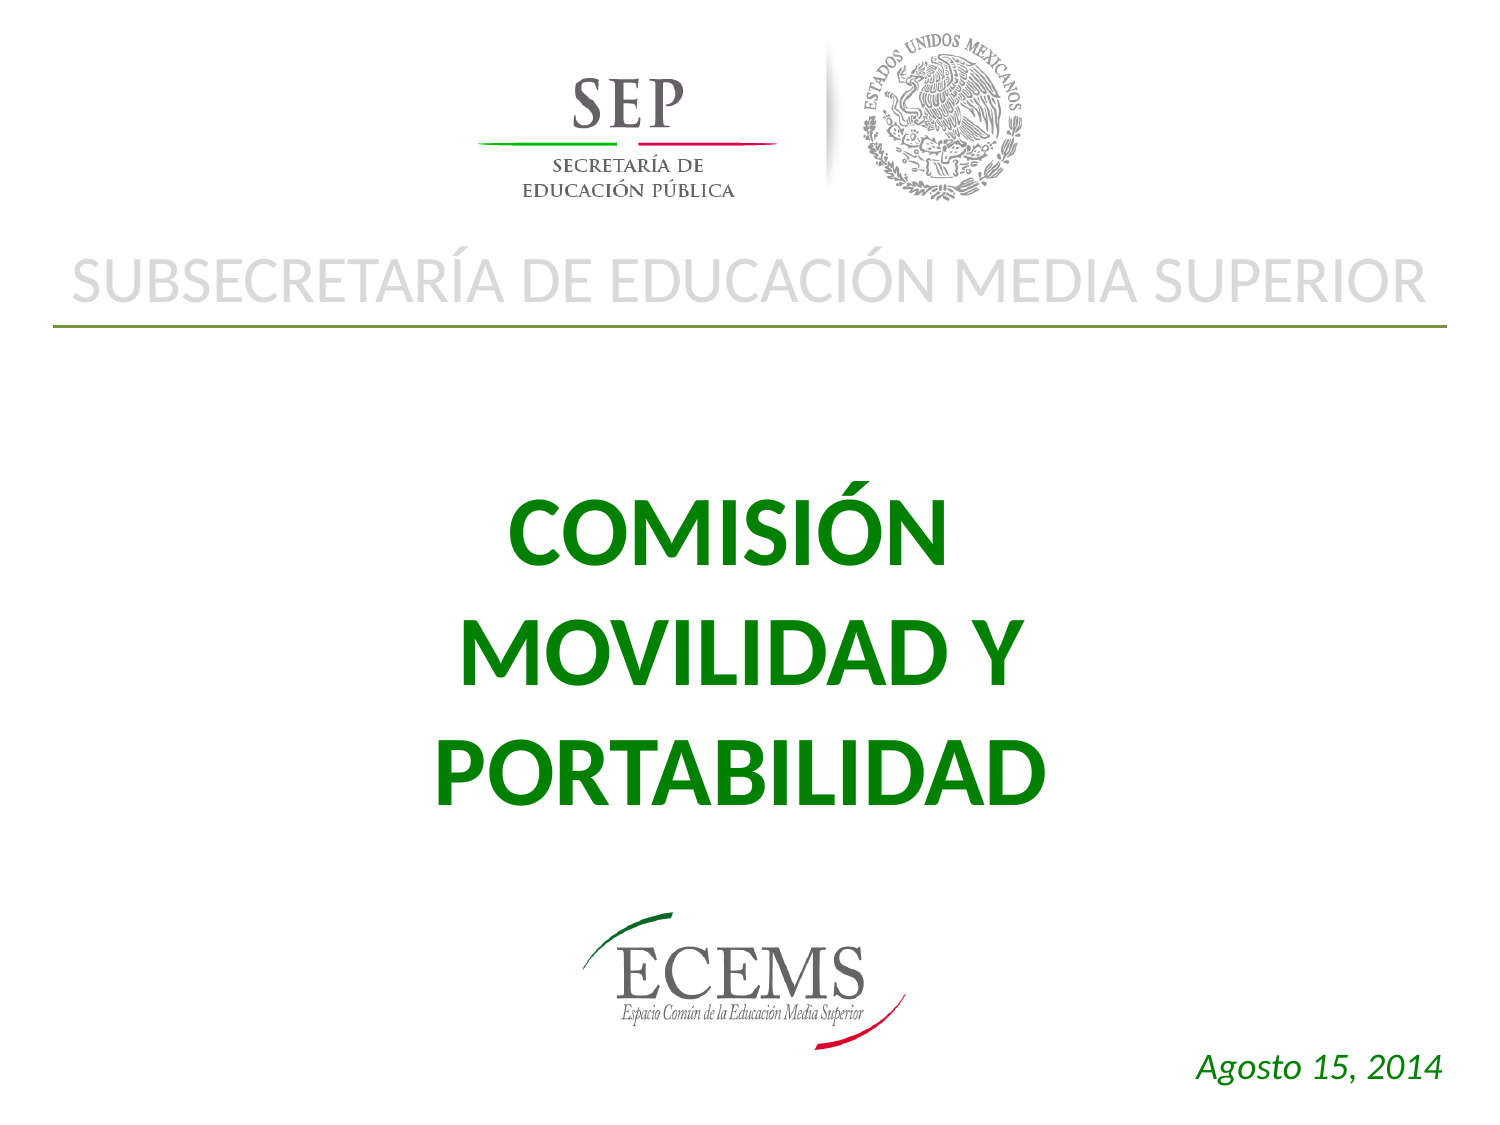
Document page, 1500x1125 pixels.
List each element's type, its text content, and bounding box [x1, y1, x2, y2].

text_box SUBSECRETARÍA DE EDUCACIÓN MEDIA SUPERIOR [0, 228, 1500, 324]
title COMISIÓN MOVILIDAD Y PORTABILIDAD [47, 468, 1436, 823]
text_box Agosto 15, 2014 [1181, 1034, 1458, 1095]
picture [478, 30, 1022, 205]
picture [580, 904, 916, 1059]
